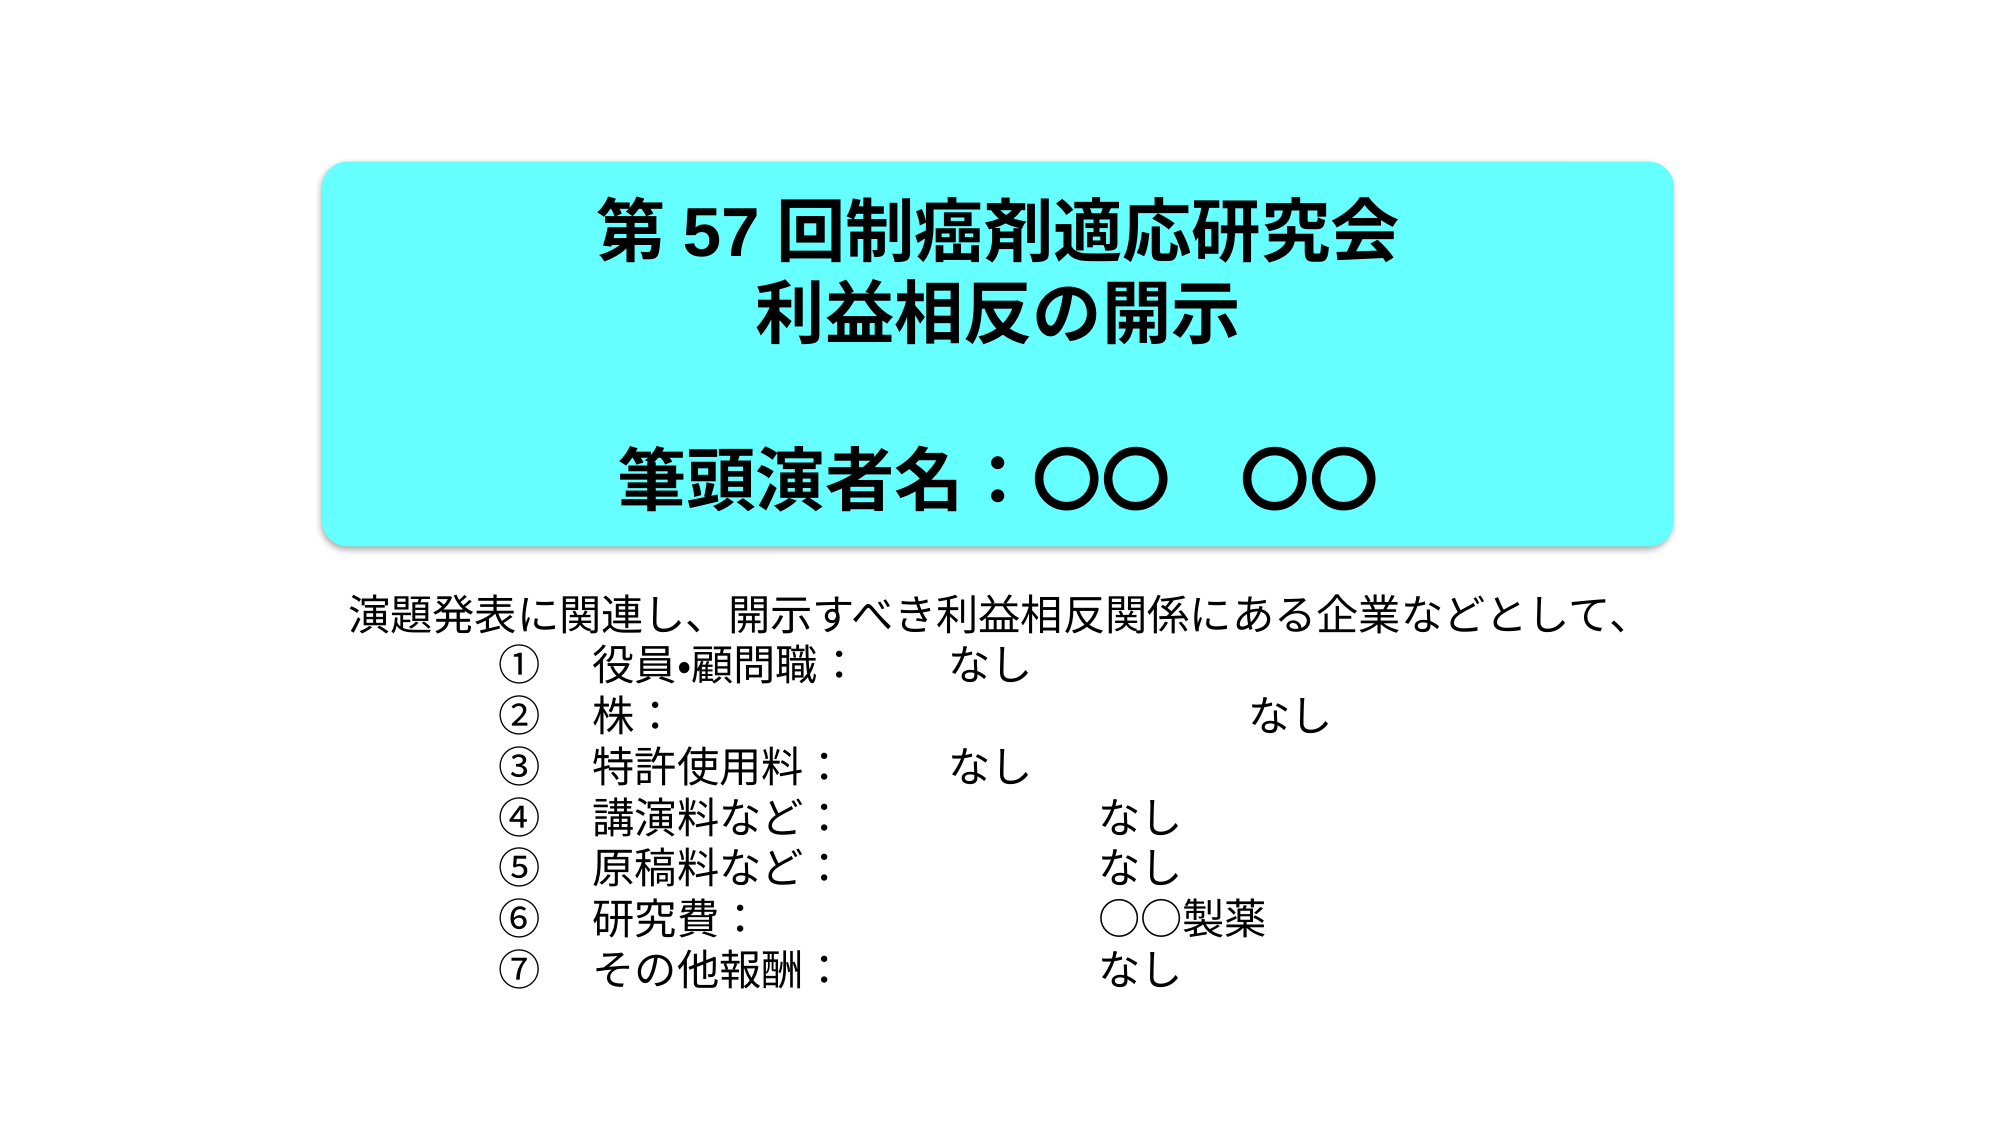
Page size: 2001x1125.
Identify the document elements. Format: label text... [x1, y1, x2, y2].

text_box 第57回制癌剤適応研究会 利益相反の開示 筆頭演者名：〇〇 〇〇 [582, 179, 1415, 527]
text_box 演題発表に関連し、開示すべき利益相反関係にある企業などとして、 ① 役員・顧問職： なし ② 株： なし ③ 特許使用料： なし ④ 講演料など： なし ⑤ 原稿料など： なし ⑥ 研究費： ○○製薬 ⑦ その他報酬： なし [333, 580, 1667, 1002]
text_box [321, 160, 1675, 548]
